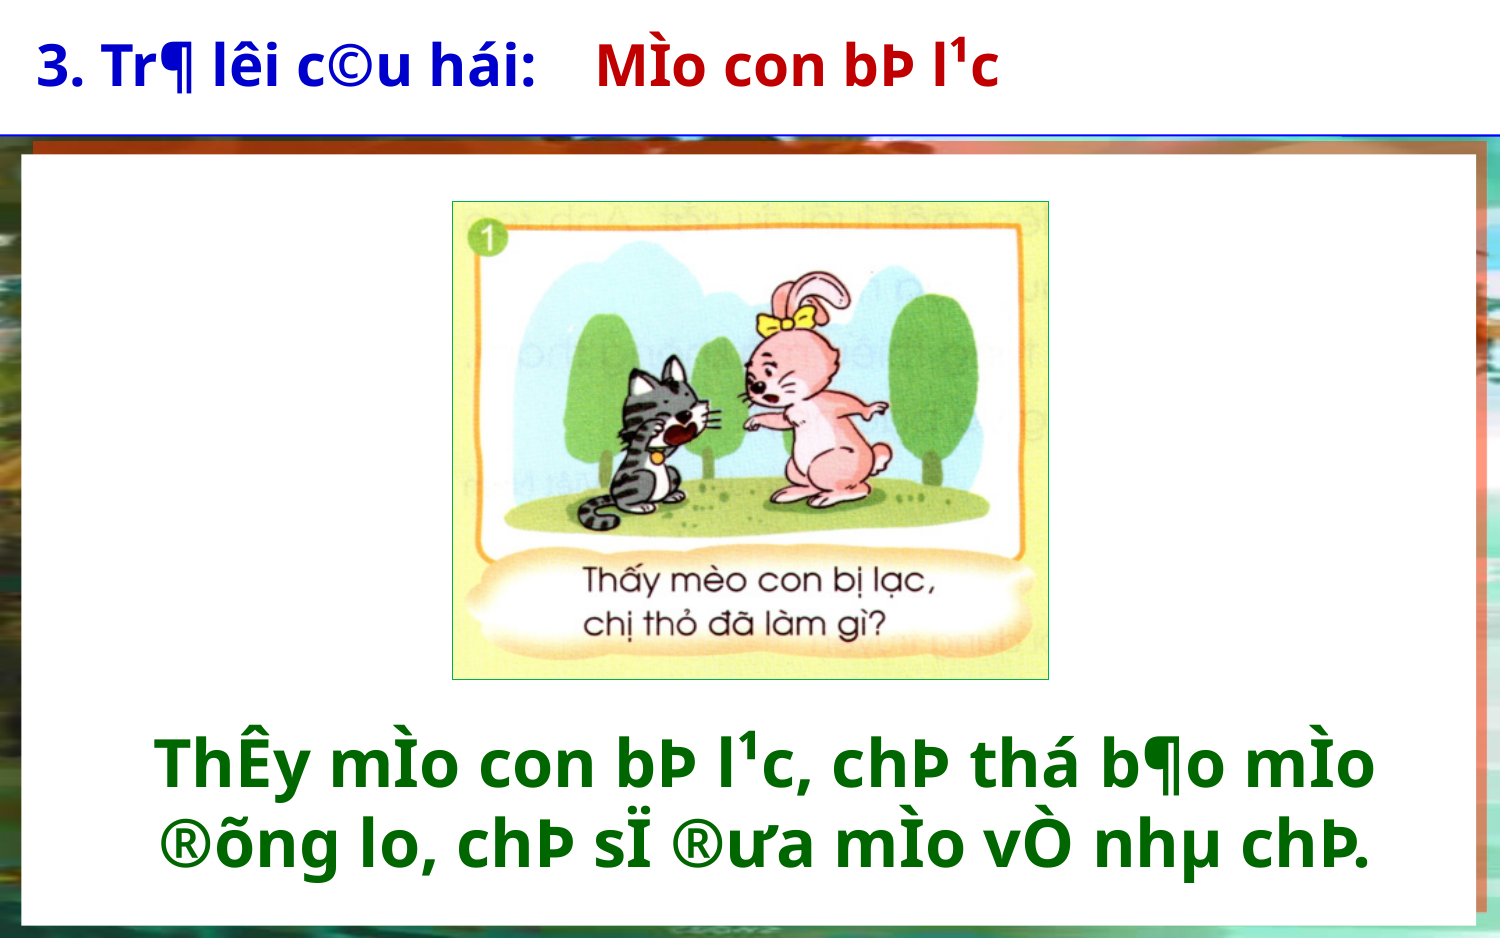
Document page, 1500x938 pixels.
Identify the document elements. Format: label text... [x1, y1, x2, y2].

text_box MÌo con bÞ l¹c [579, 21, 1016, 106]
text_box 3. Tr¶ lêi c©u hái: [21, 21, 579, 106]
picture [0, 135, 1500, 938]
